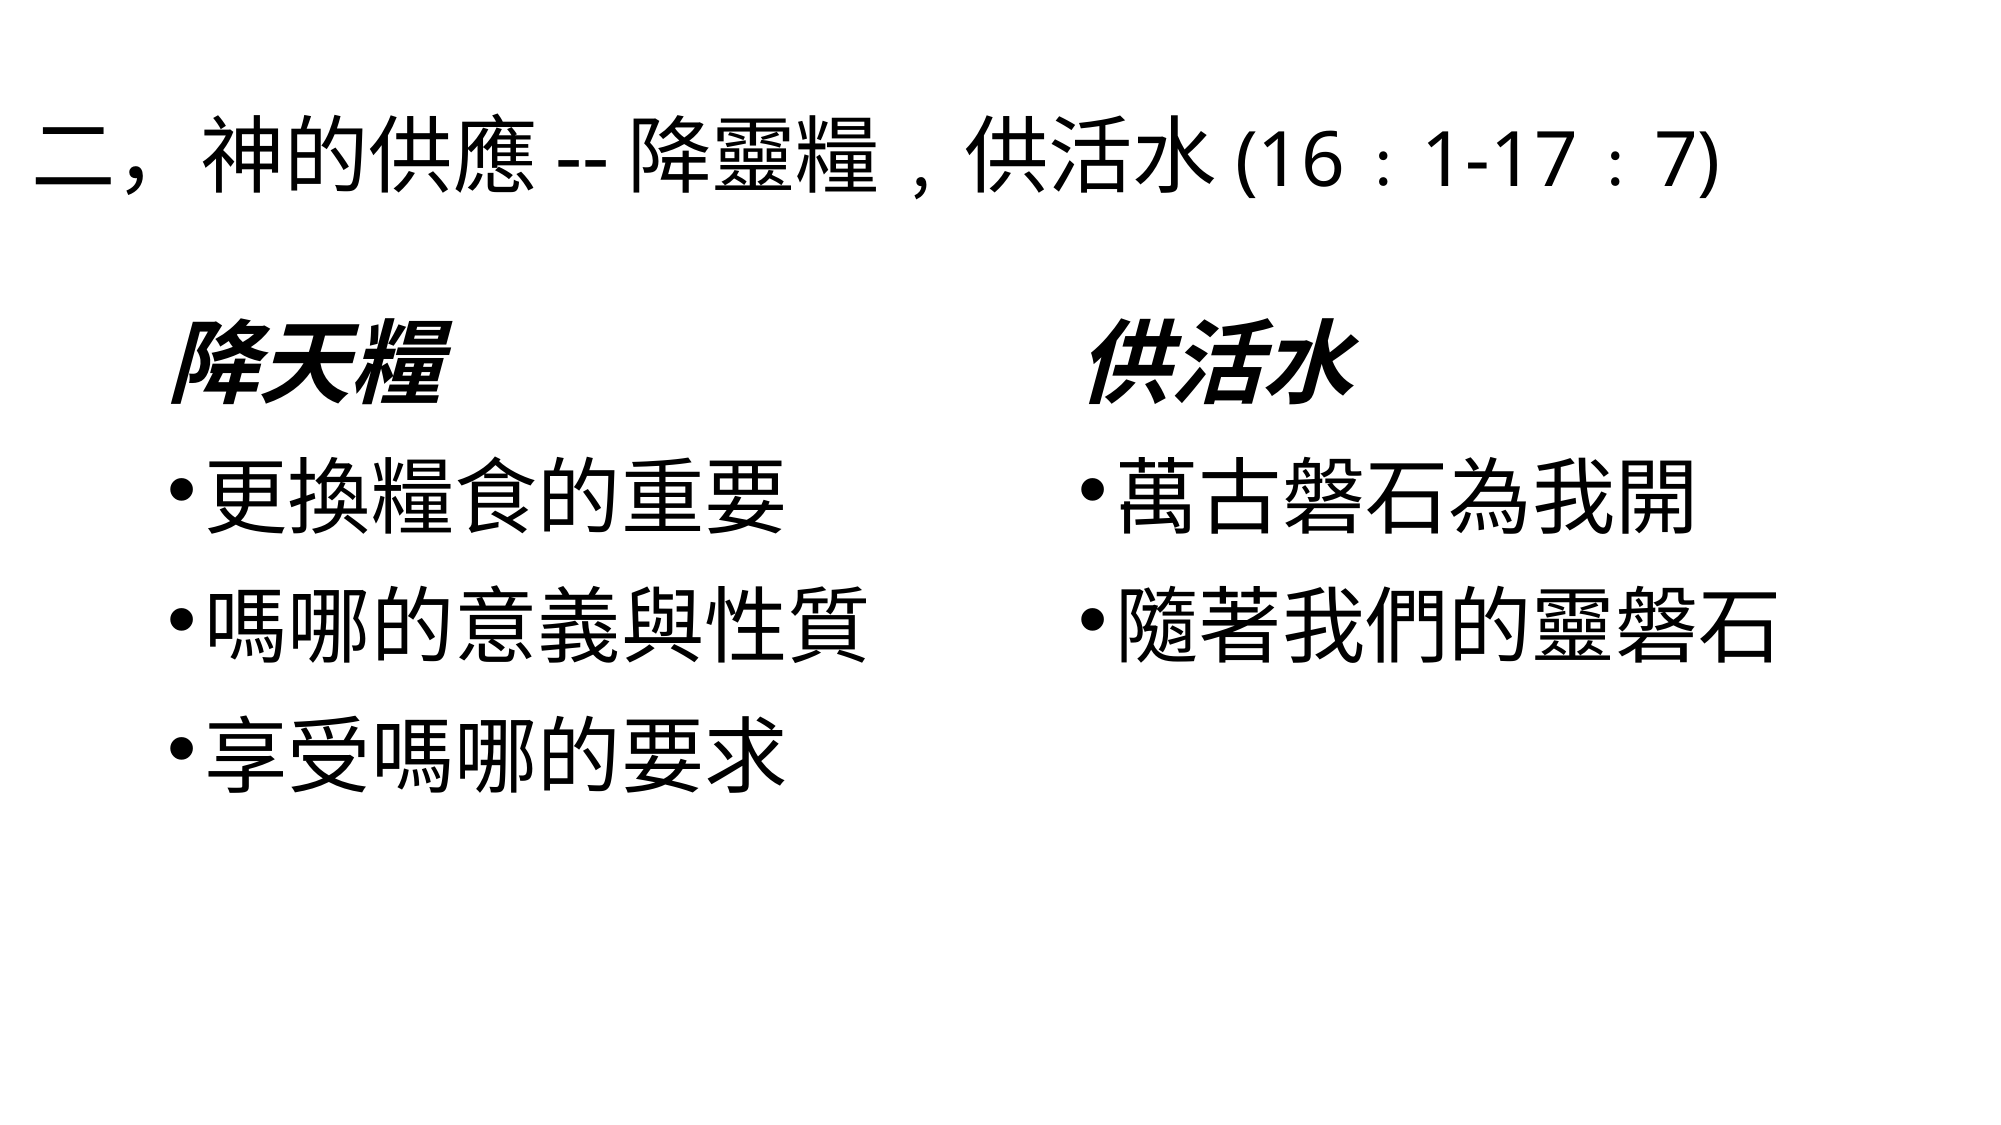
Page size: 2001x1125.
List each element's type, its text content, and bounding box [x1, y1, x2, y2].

list 降天糧 更換糧食的重要 嗎哪的意義與性質 享受嗎哪的要求 [152, 292, 1028, 925]
title 二，神的供應--降靈糧﹐供活水(16﹕1-17﹕7) [16, 0, 2000, 218]
text_box 供活水 萬古磐石為我開 隨著我們的靈磐石 [1063, 292, 1939, 925]
